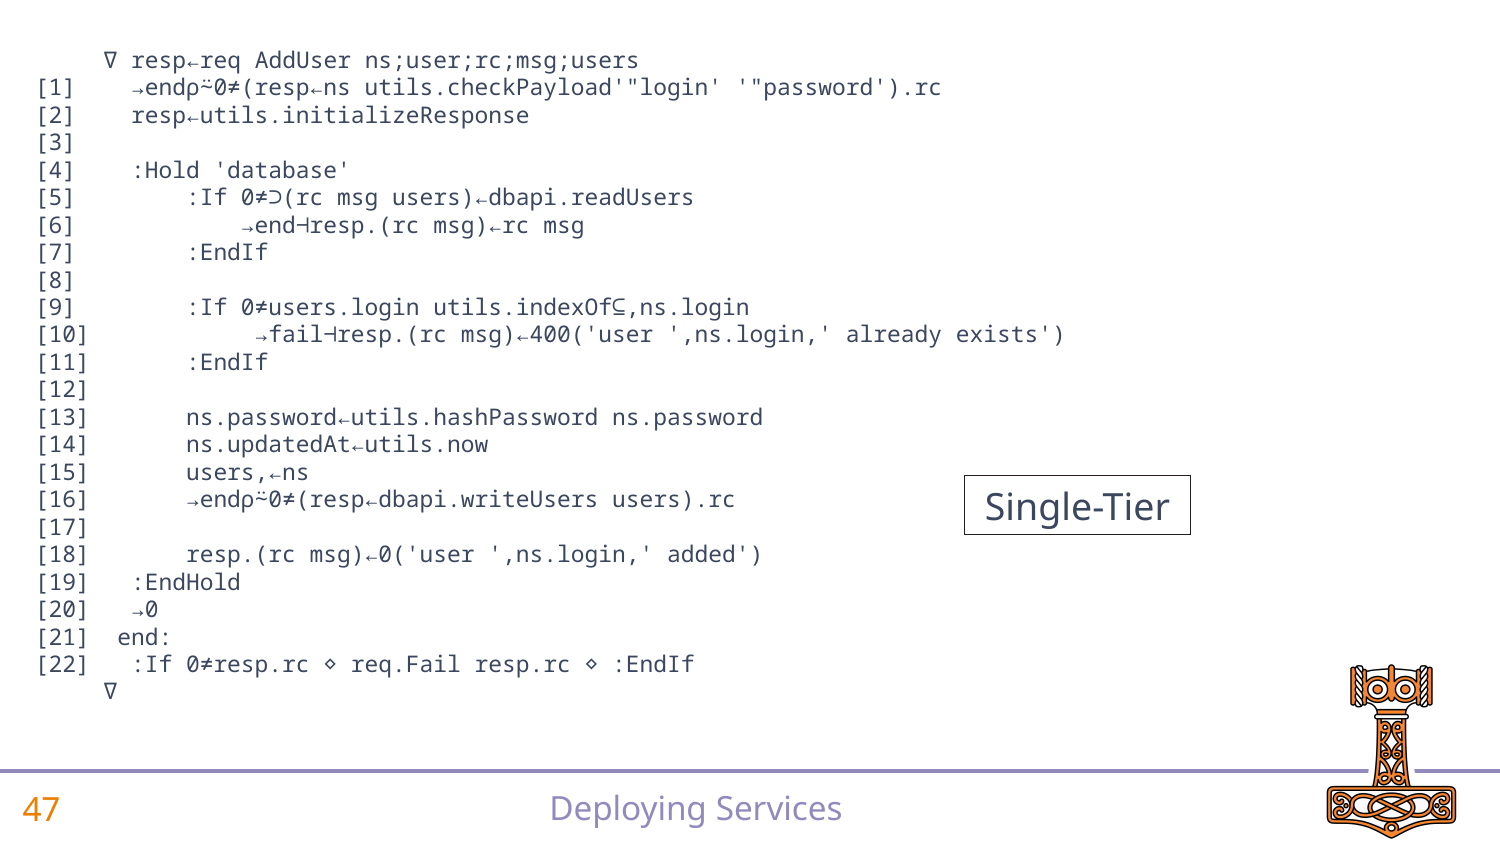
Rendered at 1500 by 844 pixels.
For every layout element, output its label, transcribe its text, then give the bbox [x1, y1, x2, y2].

text_box Single-Tier [964, 475, 1191, 535]
text_box ∇ resp←req AddUser ns;user;rc;msg;users [1] →end⍴⍨0≠(resp←ns utils.checkPayload'"login' '"password').rc [2] resp←utils.initializeResponse [3] [4] :Hold 'database' [5] :If 0≠⊃(rc msg users)←dbapi.readUsers [6] →end⊣resp.(rc msg)←rc msg [7] :EndIf [8] [9] :If 0≠users.login utils.indexOf⊆,ns.login [10] →fail⊣resp.(rc msg)←400('user ',ns.login,' already exists') [11] :EndIf [12] [13] ns.password←utils.hashPassword ns.password [14] ns.updatedAt←utils.now [15] users,←ns [16] →end⍴⍨0≠(resp←dbapi.writeUsers users).rc [17] [18] resp.(rc msg)←0('user ',ns.login,' added') [19] :EndHold [20] →0 [21] end: [22] :If 0≠resp.rc ⋄ req.Fail resp.rc ⋄ :EndIf ∇ [19, 37, 1500, 712]
picture [1320, 712, 1461, 844]
